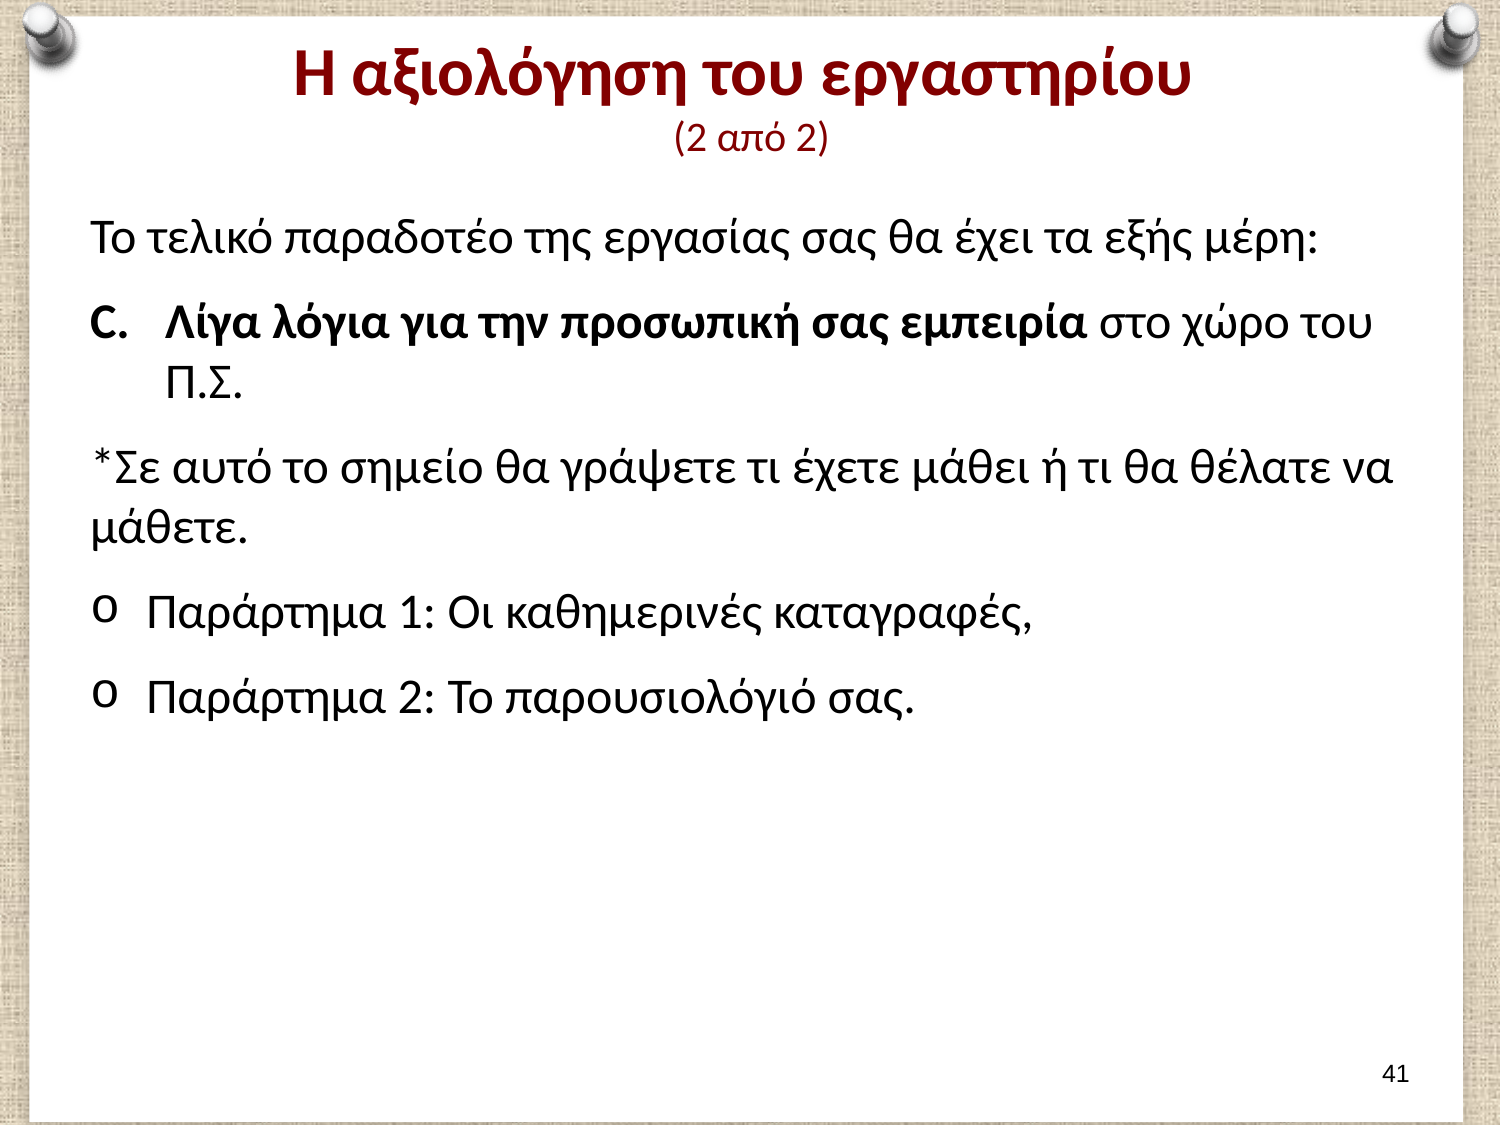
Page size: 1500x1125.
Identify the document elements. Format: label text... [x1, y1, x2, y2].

picture [0, 0, 1500, 1125]
title Η αξιολόγηση του εργαστηρίου (2 από 2) [76, 19, 1427, 169]
list Το τελικό παραδοτέο της εργασίας σας θα έχει τα εξής μέρη: Λίγα λόγια για την προσωπική σας εμπειρία στο χώρο του Π.Σ. *Σε αυτό το σημείο θα γράψετε τι έχετε μάθει ή τι θα θέλατε να μάθετε. Παράρτημα 1: Οι καθημερινές καταγραφές, Παράρτημα 2: Το παρουσιολόγιό σας. [75, 196, 1425, 1024]
slide_number 40 [1074, 1042, 1425, 1103]
